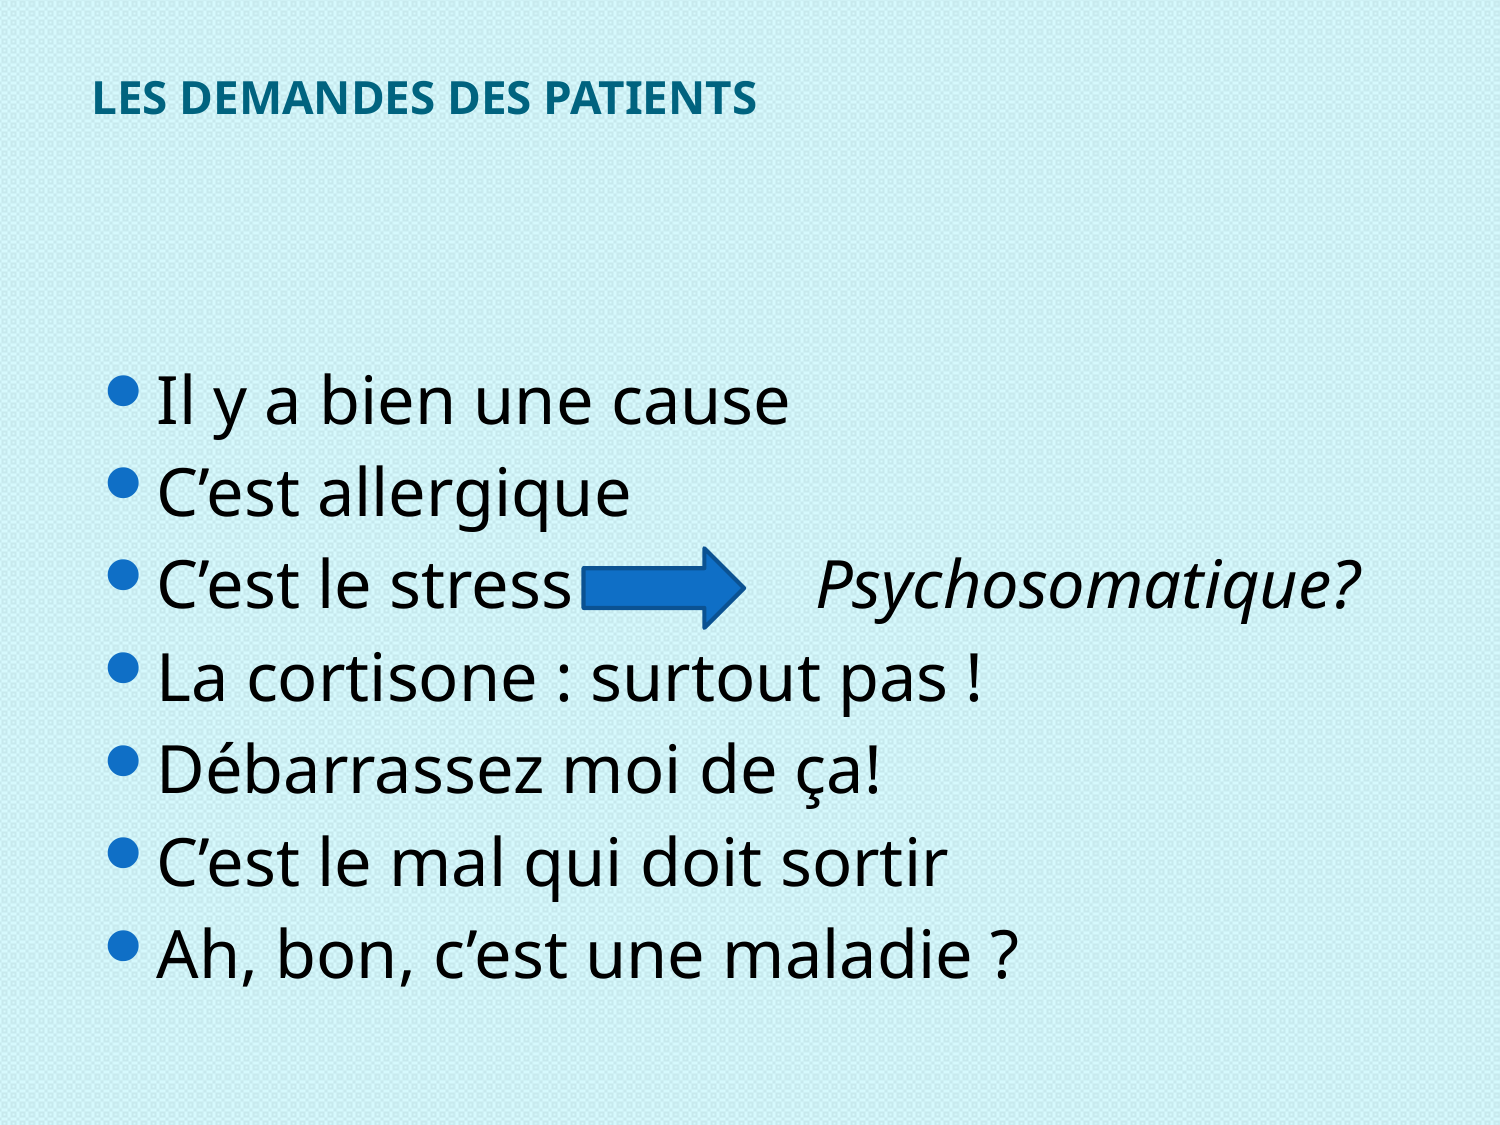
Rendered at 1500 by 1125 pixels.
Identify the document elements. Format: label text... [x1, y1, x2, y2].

text_box [581, 546, 747, 630]
list Il y a bien une cause C’est allergique C’est le stress Psychosomatique? La cortisone : surtout pas ! Débarrassez moi de ça! C’est le mal qui doit sortir Ah, bon, c’est une maladie ? [75, 350, 1413, 1005]
title Les demandes des patients [76, 30, 1128, 132]
